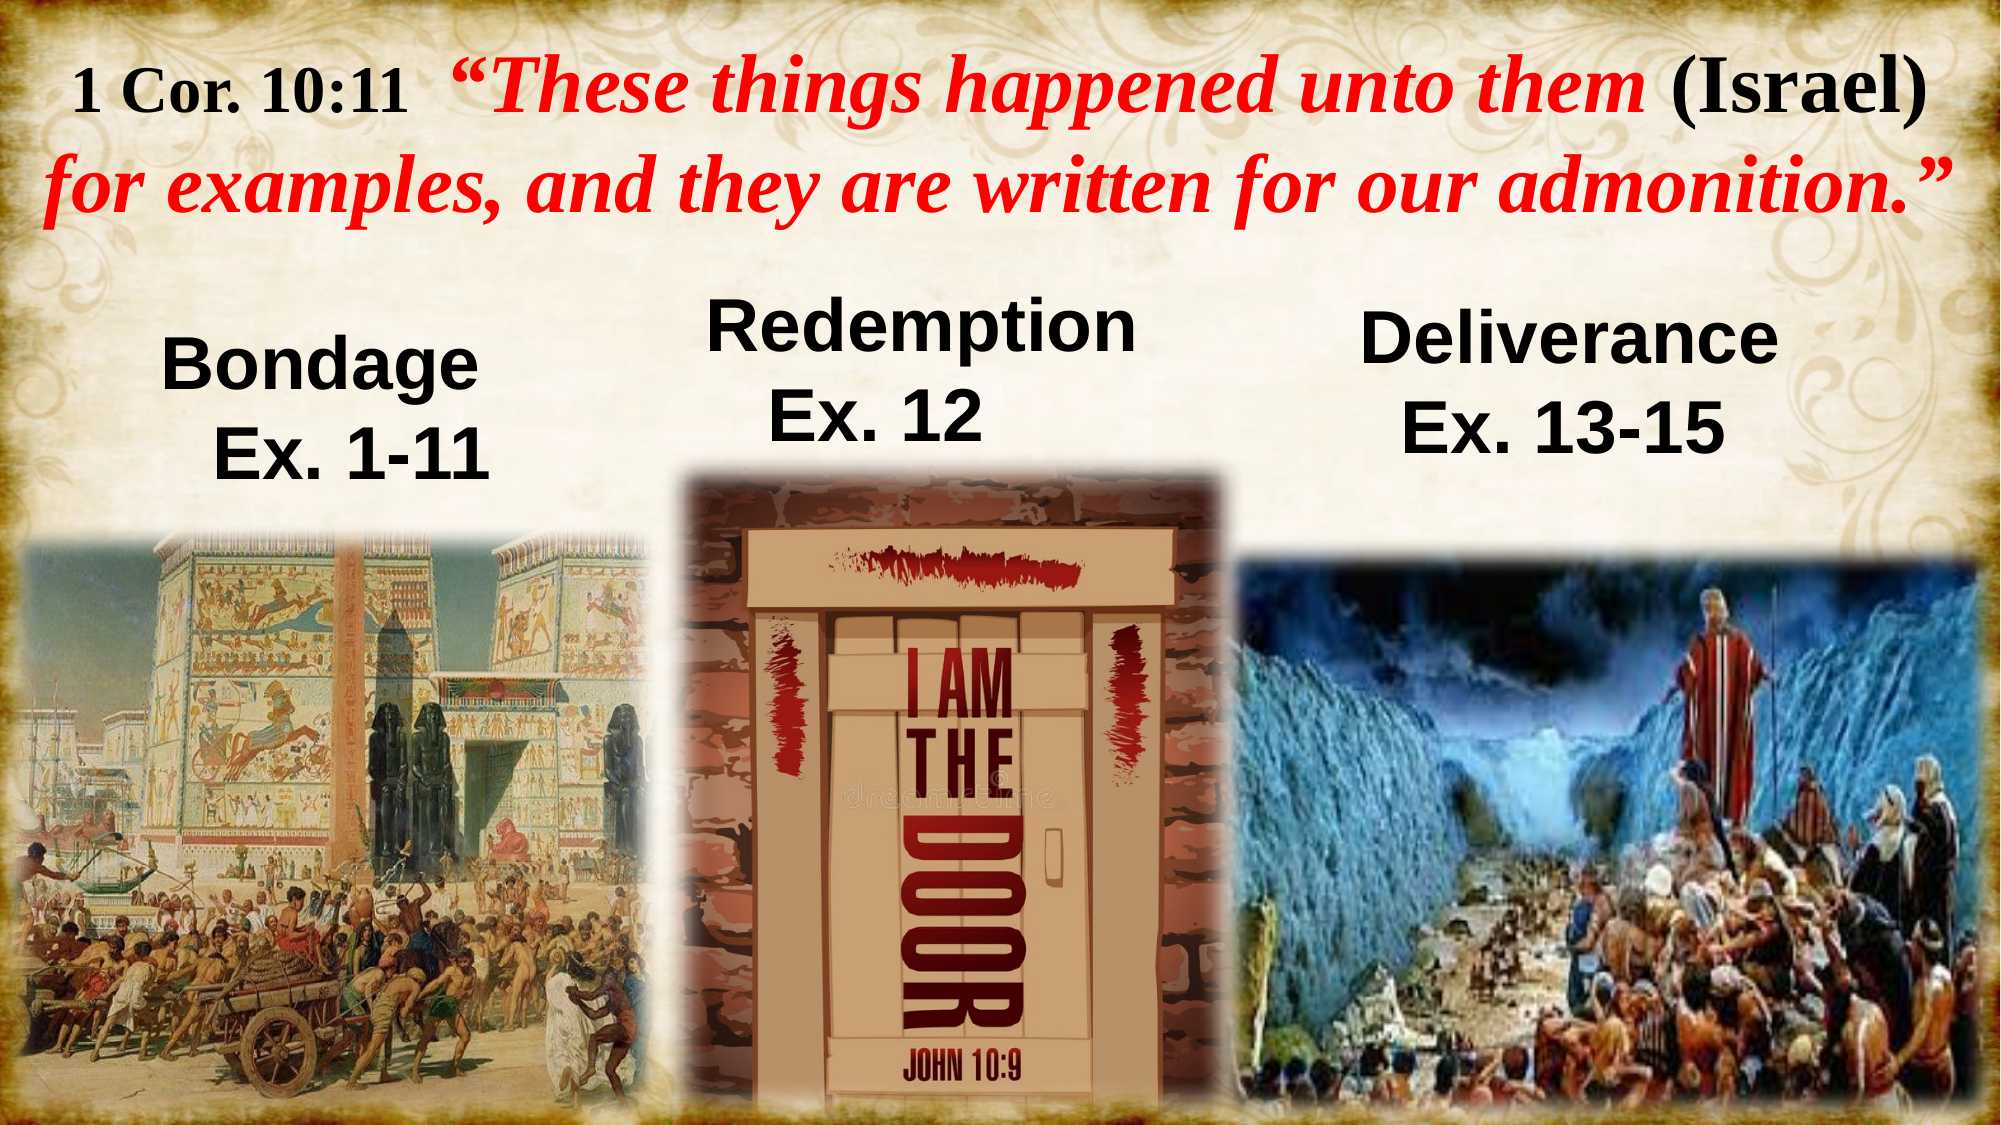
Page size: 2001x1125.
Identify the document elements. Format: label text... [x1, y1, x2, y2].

text_box Bondage Ex. 1-11 [39, 307, 622, 503]
picture [0, 0, 2001, 1125]
text_box 1 Cor. 10:11 “These things happened unto them (Israel) for examples, and they are written for our admonition.” [0, 21, 2000, 372]
text_box Redemption Ex. 12 [690, 269, 1216, 449]
text_box Deliverance Ex. 13-15 [1323, 280, 1906, 476]
